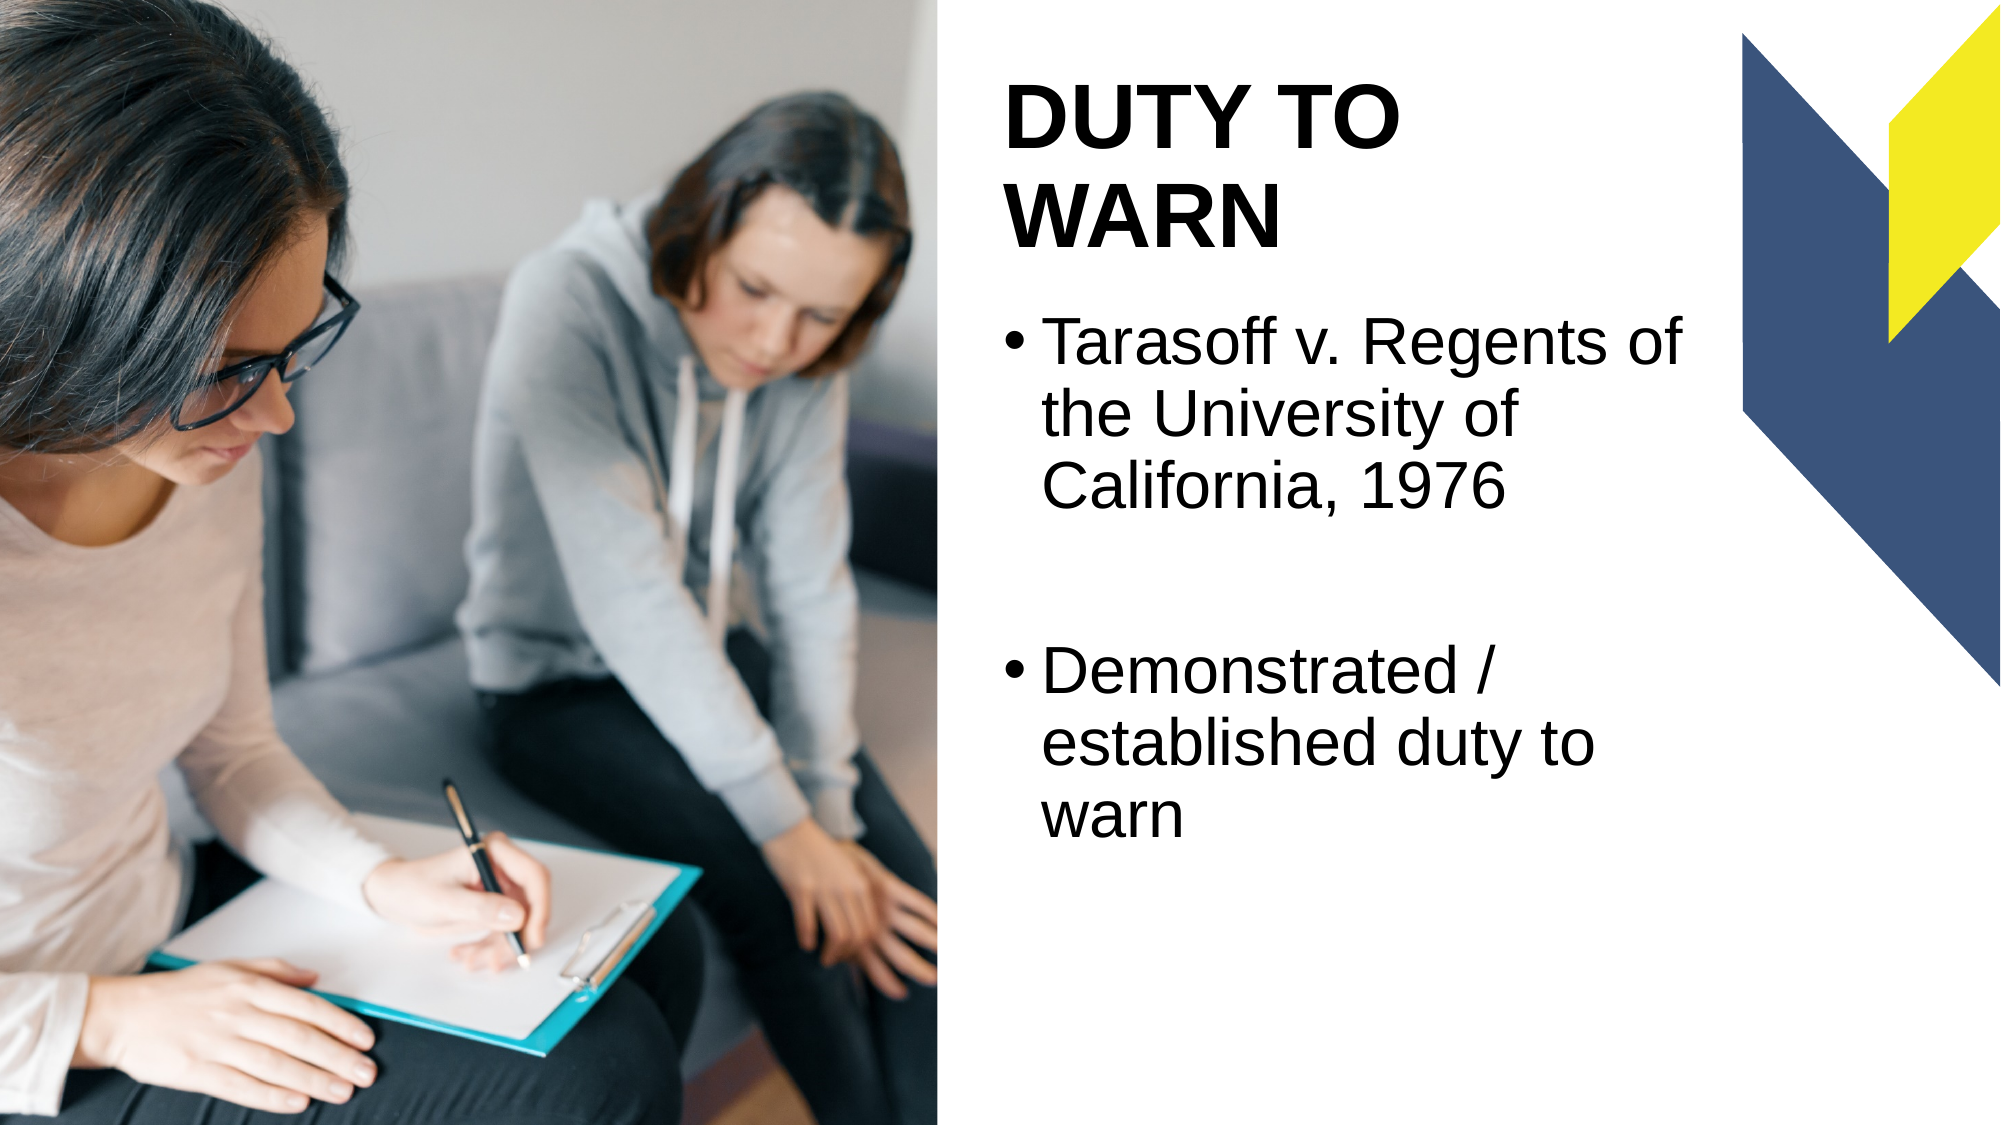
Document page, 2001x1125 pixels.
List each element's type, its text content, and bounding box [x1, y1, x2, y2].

list Tarasoff v. Regents of the University of California, 1976 Demonstrated / established duty to warn [988, 299, 1700, 1081]
picture [0, 0, 938, 1125]
title DUTY TO WARN [988, 59, 1700, 278]
